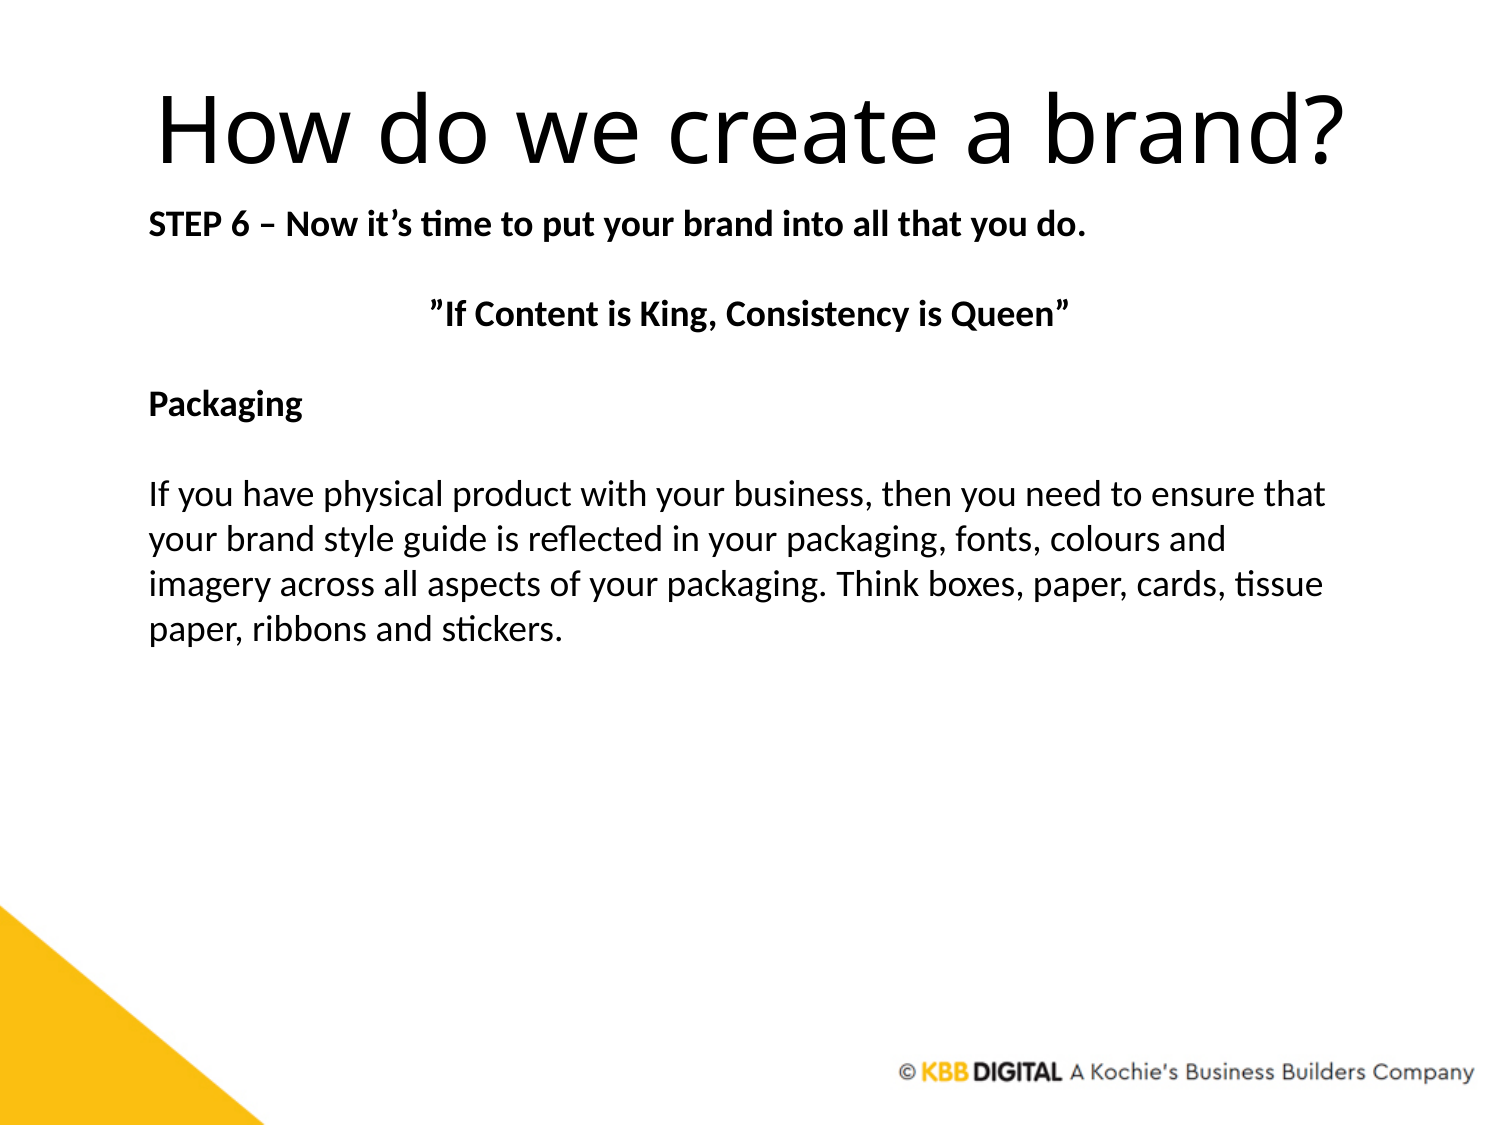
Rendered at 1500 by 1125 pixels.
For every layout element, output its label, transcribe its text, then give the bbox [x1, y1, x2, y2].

text_box STEP 6 – Now it’s time to put your brand into all that you do. ”If Content is King, Consistency is Queen” Packaging If you have physical product with your business, then you need to ensure that your brand style guide is reflected in your packaging, fonts, colours and imagery across all aspects of your packaging. Think boxes, paper, cards, tissue paper, ribbons and stickers. [133, 191, 1367, 657]
picture [0, 0, 1500, 1125]
title How do we create a brand? [112, 51, 1388, 192]
